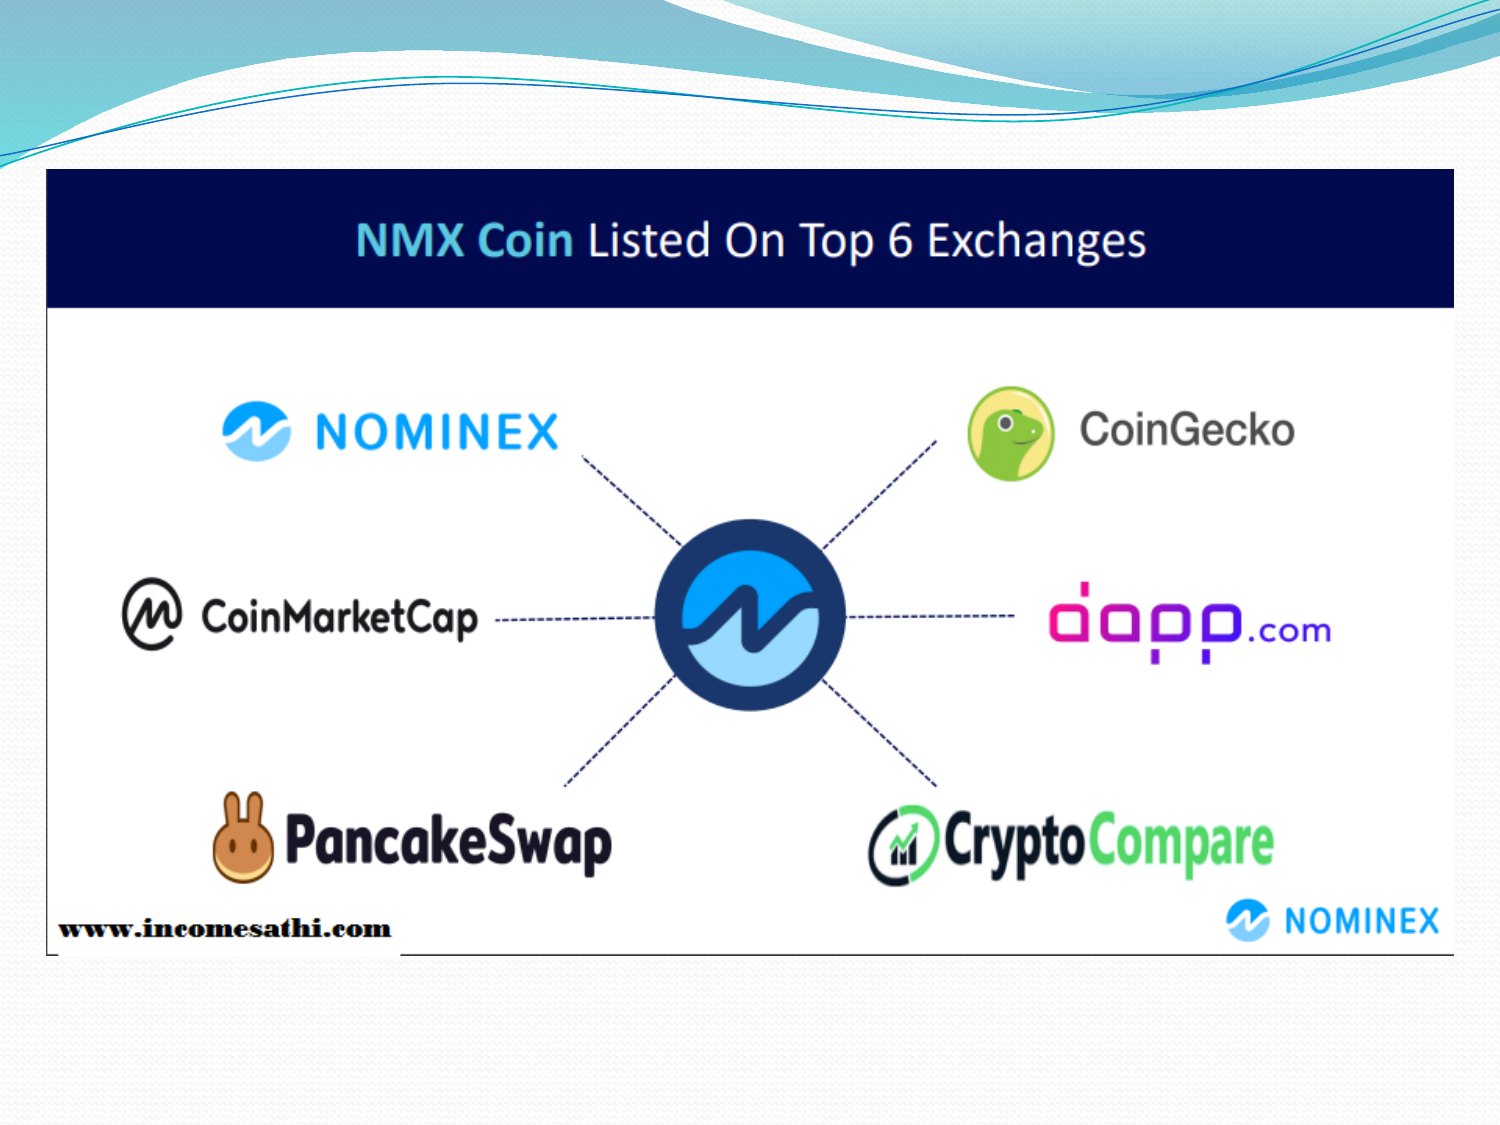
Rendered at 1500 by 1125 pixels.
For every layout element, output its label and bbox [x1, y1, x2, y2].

picture [45, 169, 1455, 956]
